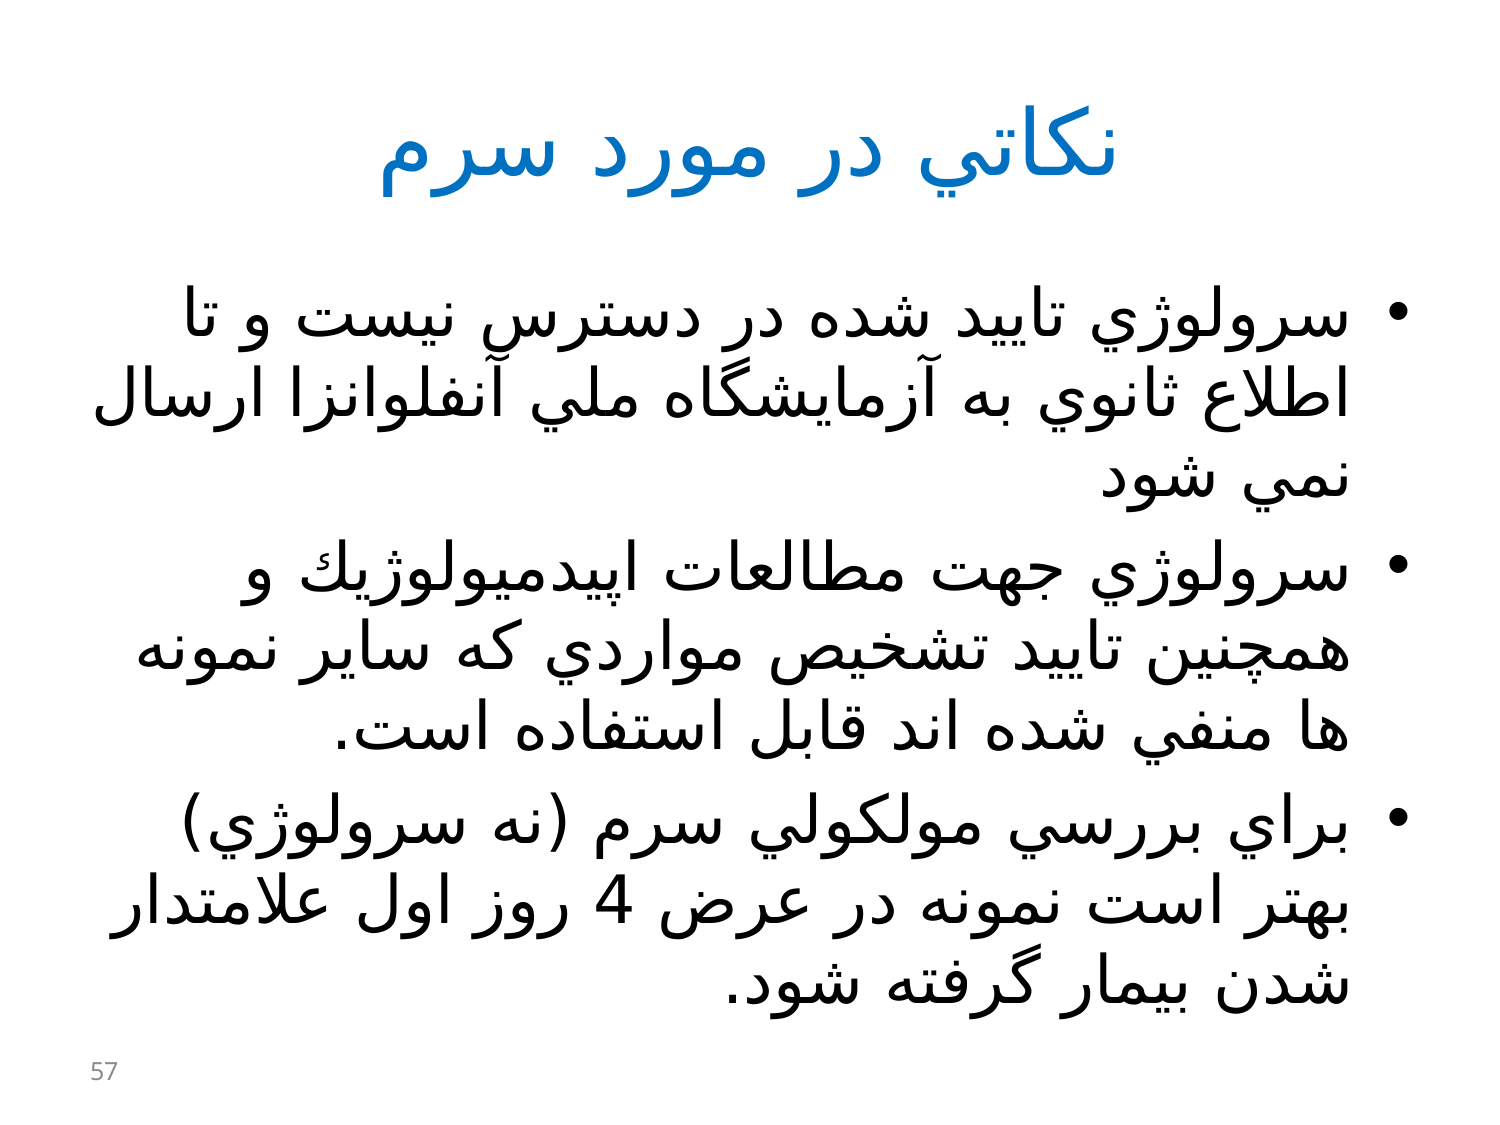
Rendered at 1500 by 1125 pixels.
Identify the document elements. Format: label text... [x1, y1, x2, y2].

list سرولوژي تاييد شده در دسترس نيست و تا اطلاع ثانوي به آزمايشگاه ملي آنفلوانزا ارسال نمي شود سرولوژي جهت مطالعات اپيدميولوژيك و همچنين تاييد تشخيص مواردي كه ساير نمونه ها منفي شده اند قابل استفاده است. براي بررسي مولكولي سرم (نه سرولوژي) بهتر است نمونه در عرض 4 روز اول علامتدار شدن بيمار گرفته شود. [75, 262, 1425, 1005]
title نكاتي در مورد سرم [75, 45, 1425, 233]
slide_number 57 [75, 1042, 425, 1103]
